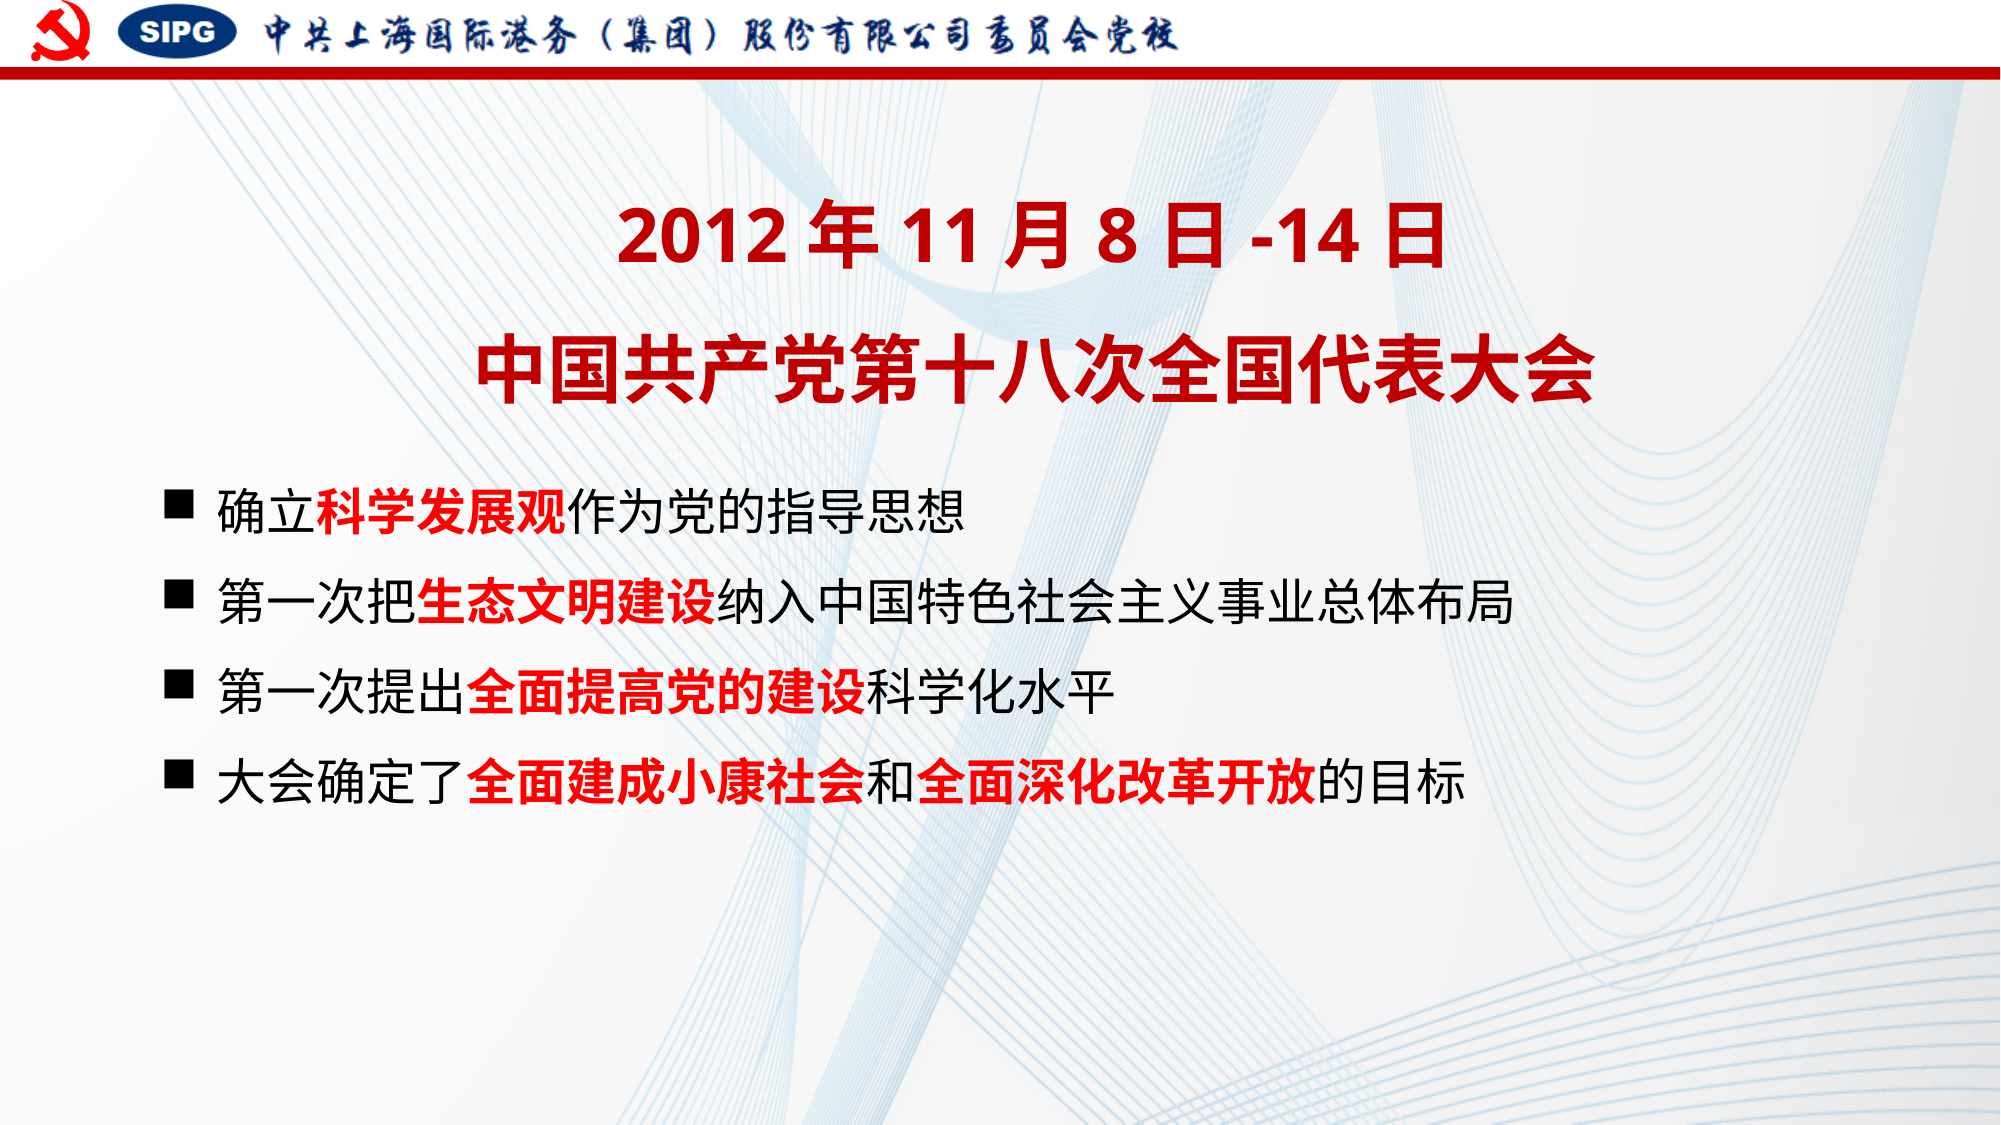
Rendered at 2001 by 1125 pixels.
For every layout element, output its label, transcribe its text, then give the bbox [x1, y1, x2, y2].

text_box 确立科学发展观作为党的指导思想 第一次把生态文明建设纳入中国特色社会主义事业总体布局 第一次提出全面提高党的建设科学化水平 大会确定了全面建成小康社会和全面深化改革开放的目标 [145, 442, 1837, 908]
picture [0, 80, 2001, 1125]
text_box 2012年11月8日-14日 中国共产党第十八次全国代表大会 [413, 135, 1657, 421]
picture [14, 0, 2001, 67]
